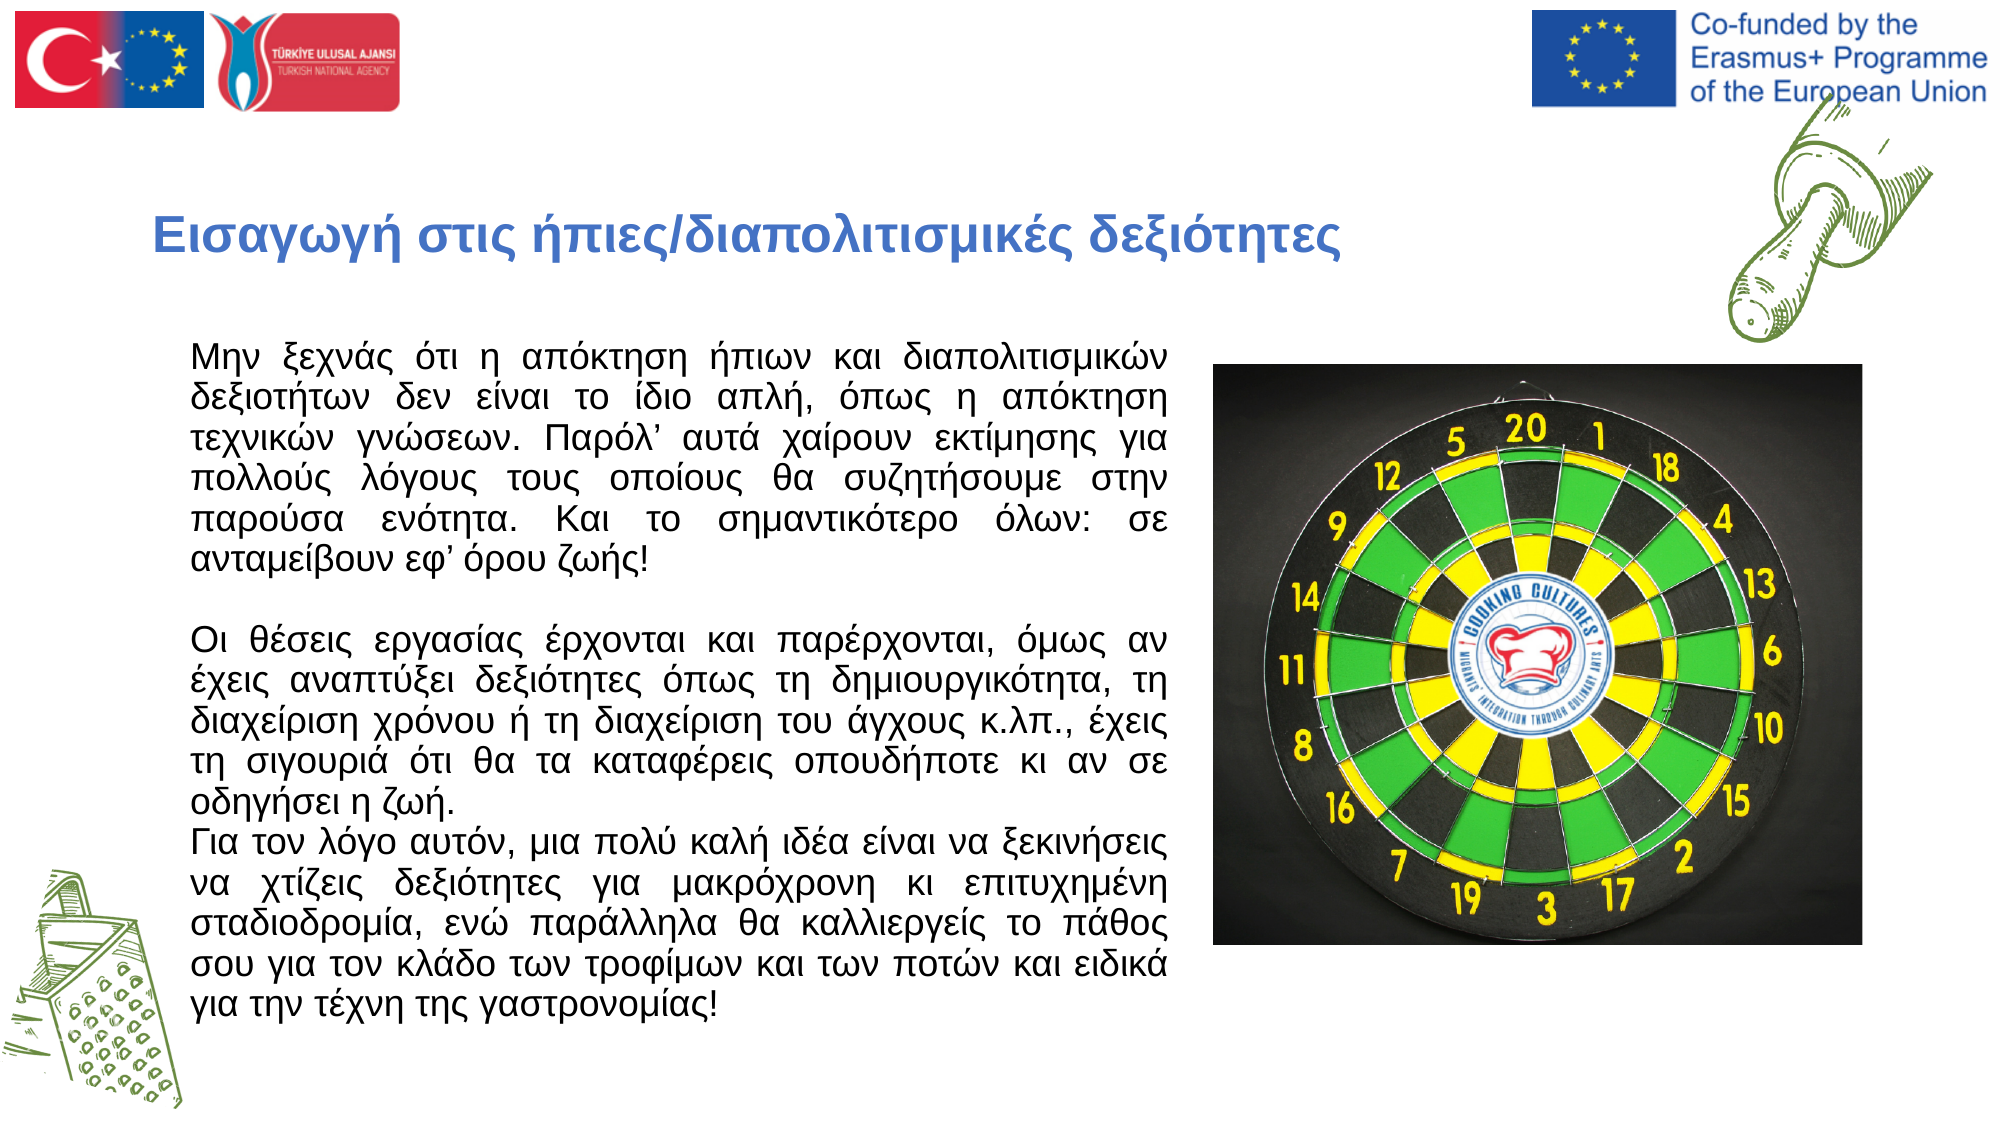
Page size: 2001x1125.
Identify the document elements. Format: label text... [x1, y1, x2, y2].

picture [208, 8, 406, 118]
title Εισαγωγή στις ήπιες/διαπολιτισμικές δεξιότητες [137, 118, 1863, 353]
picture [0, 825, 249, 1125]
picture [15, 11, 204, 108]
picture [1212, 10, 2000, 945]
list Μην ξεχνάς ότι η απόκτηση ήπιων και διαπολιτισμικών δεξιοτήτων δεν είναι το ίδιο απλή, όπως η απόκτηση τεχνικών γνώσεων. Παρόλ’ αυτά χαίρουν εκτίμησης για πολλούς λόγους τους οποίους θα συζητήσουμε στην παρούσα ενότητα. Και το σημαντικότερο όλων: σε ανταμείβουν εφ’ όρου ζωής! Οι θέσεις εργασίας έρχονται και παρέρχονται, όμως αν έχεις αναπτύξει δεξιότητες όπως τη δημιουργικότητα, τη διαχείριση χρόνου ή τη διαχείριση του άγχους κ.λπ., έχεις τη σιγουριά ότι θα τα καταφέρεις οπουδήποτε κι αν σε οδηγήσει η ζωή. Για τον λόγο αυτόν, μια πολύ καλή ιδέα είναι να ξεκινήσεις να χτίζεις δεξιότητες για μακρόχρονη κι επιτυχημένη σταδιοδρομία, ενώ παράλληλα θα καλλιεργείς το πάθος σου για τον κλάδο των τροφίμων και των ποτών και ειδικά για την τέχνη της γαστρονομίας! [173, 329, 1184, 1074]
